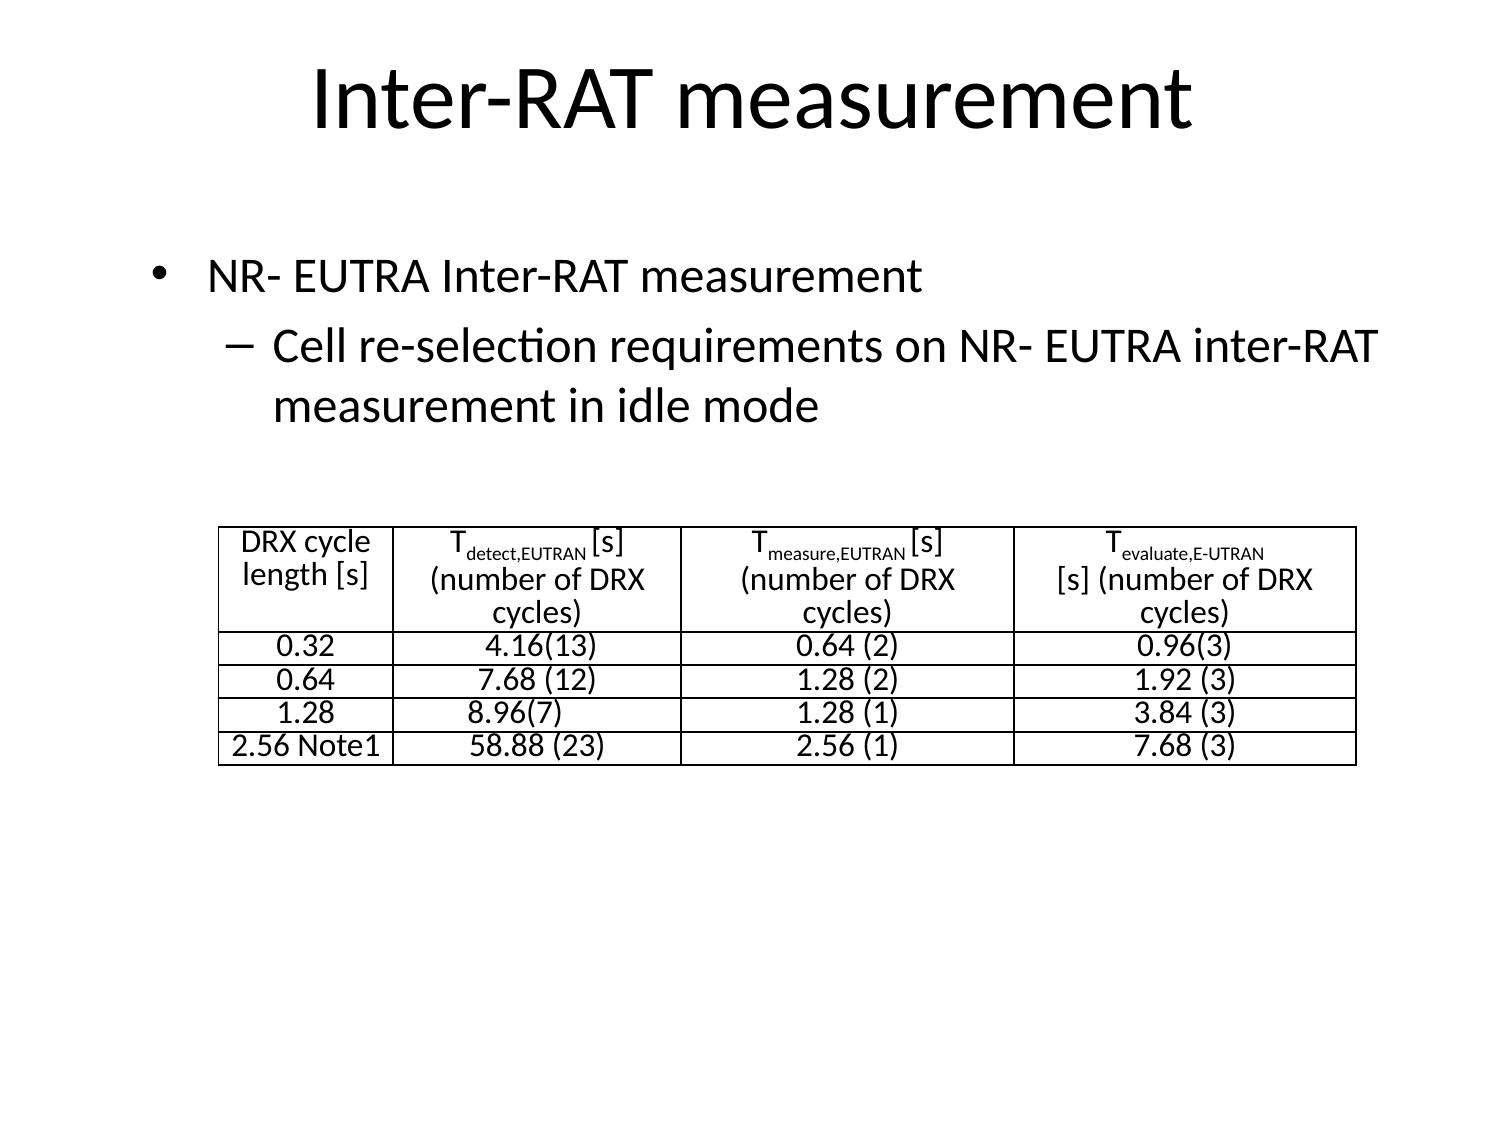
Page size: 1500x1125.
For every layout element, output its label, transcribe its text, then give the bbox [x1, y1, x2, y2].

table_header Tevaluate,E-UTRAN [s] (number of DRX cycles) [1015, 528, 1355, 631]
table_cell 7.68 (3) [1015, 733, 1355, 764]
title Inter-RAT measurement [88, 0, 1439, 187]
table_cell 2.56 Note1 [219, 733, 392, 764]
table_cell 0.32 [219, 633, 392, 664]
table_cell 0.64 (2) [682, 633, 1013, 664]
table_cell 3.84 (3) [1015, 699, 1355, 731]
table_cell 58.88 (23) [394, 733, 680, 764]
table_header DRX cycle length [s] [219, 528, 392, 631]
table_cell 2.56 (1) [682, 733, 1013, 764]
table_cell 1.28 [219, 699, 392, 731]
table_cell 7.68 (12) [394, 666, 680, 697]
table_cell 1.92 (3) [1015, 666, 1355, 697]
table_cell 0.96(3) [1015, 633, 1355, 664]
table_cell 8.96(7) [394, 699, 680, 731]
table_cell 4.16(13) [394, 633, 680, 664]
table_cell 1.28 (2) [682, 666, 1013, 697]
table_cell 0.64 [219, 666, 392, 697]
table_cell 1.28 (1) [682, 699, 1013, 731]
list NR- EUTRA Inter-RAT measurement Cell re-selection requirements on NR- EUTRA inter-RAT measurement in idle mode [135, 234, 1486, 515]
table_header Tmeasure,EUTRAN [s] (number of DRX cycles) [682, 528, 1013, 631]
table_header Tdetect,EUTRAN [s] (number of DRX cycles) [394, 528, 680, 631]
